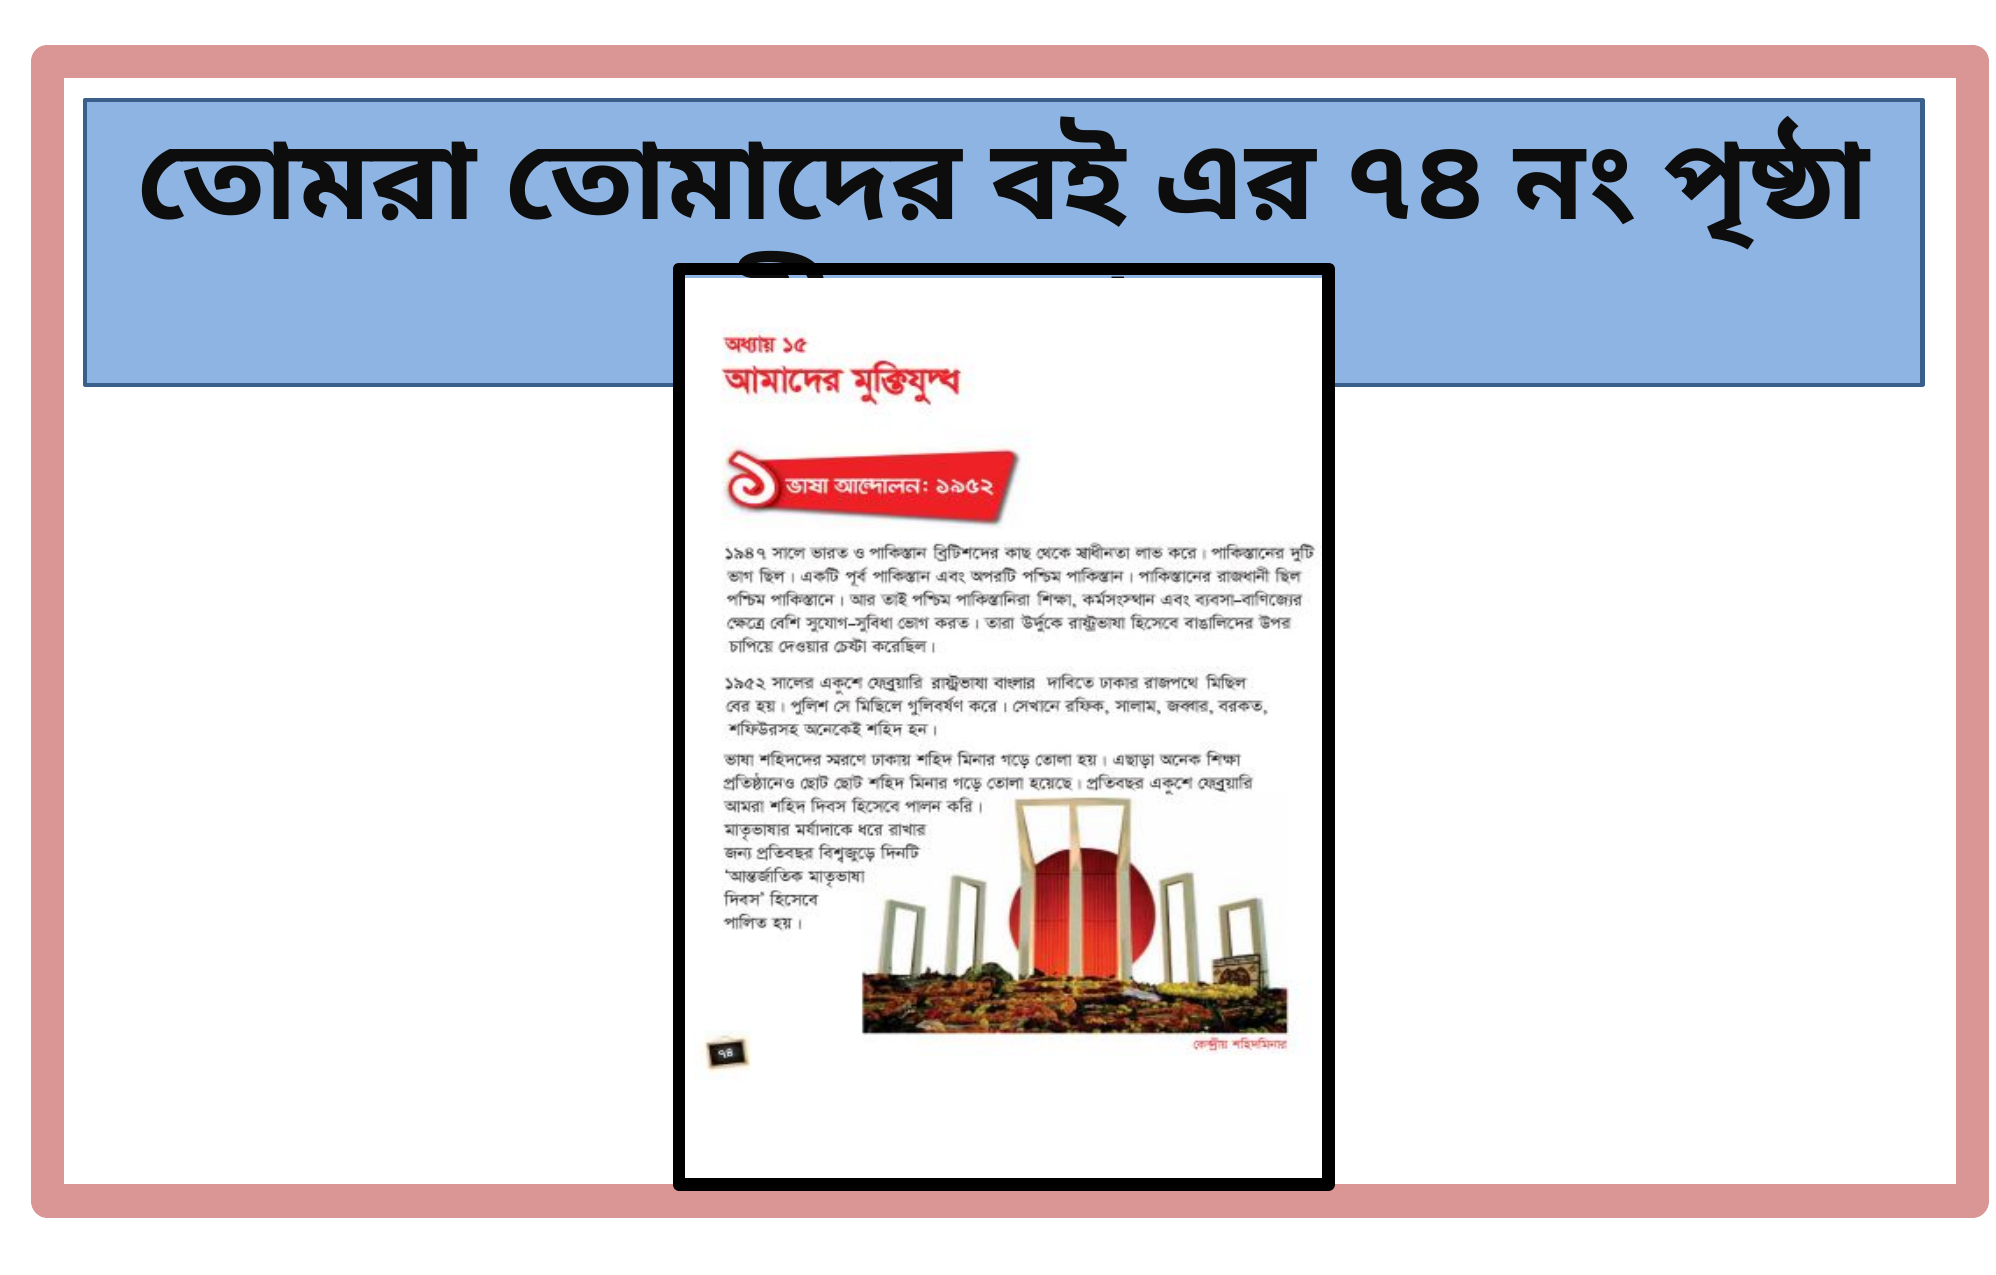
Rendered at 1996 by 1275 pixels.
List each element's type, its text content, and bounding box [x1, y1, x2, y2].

text_box তোমরা তোমাদের বই এর ৭৪ নং পৃষ্ঠা নীরবে পড় [83, 98, 1925, 387]
text_box [47, 61, 1973, 1202]
picture [684, 274, 1323, 1179]
